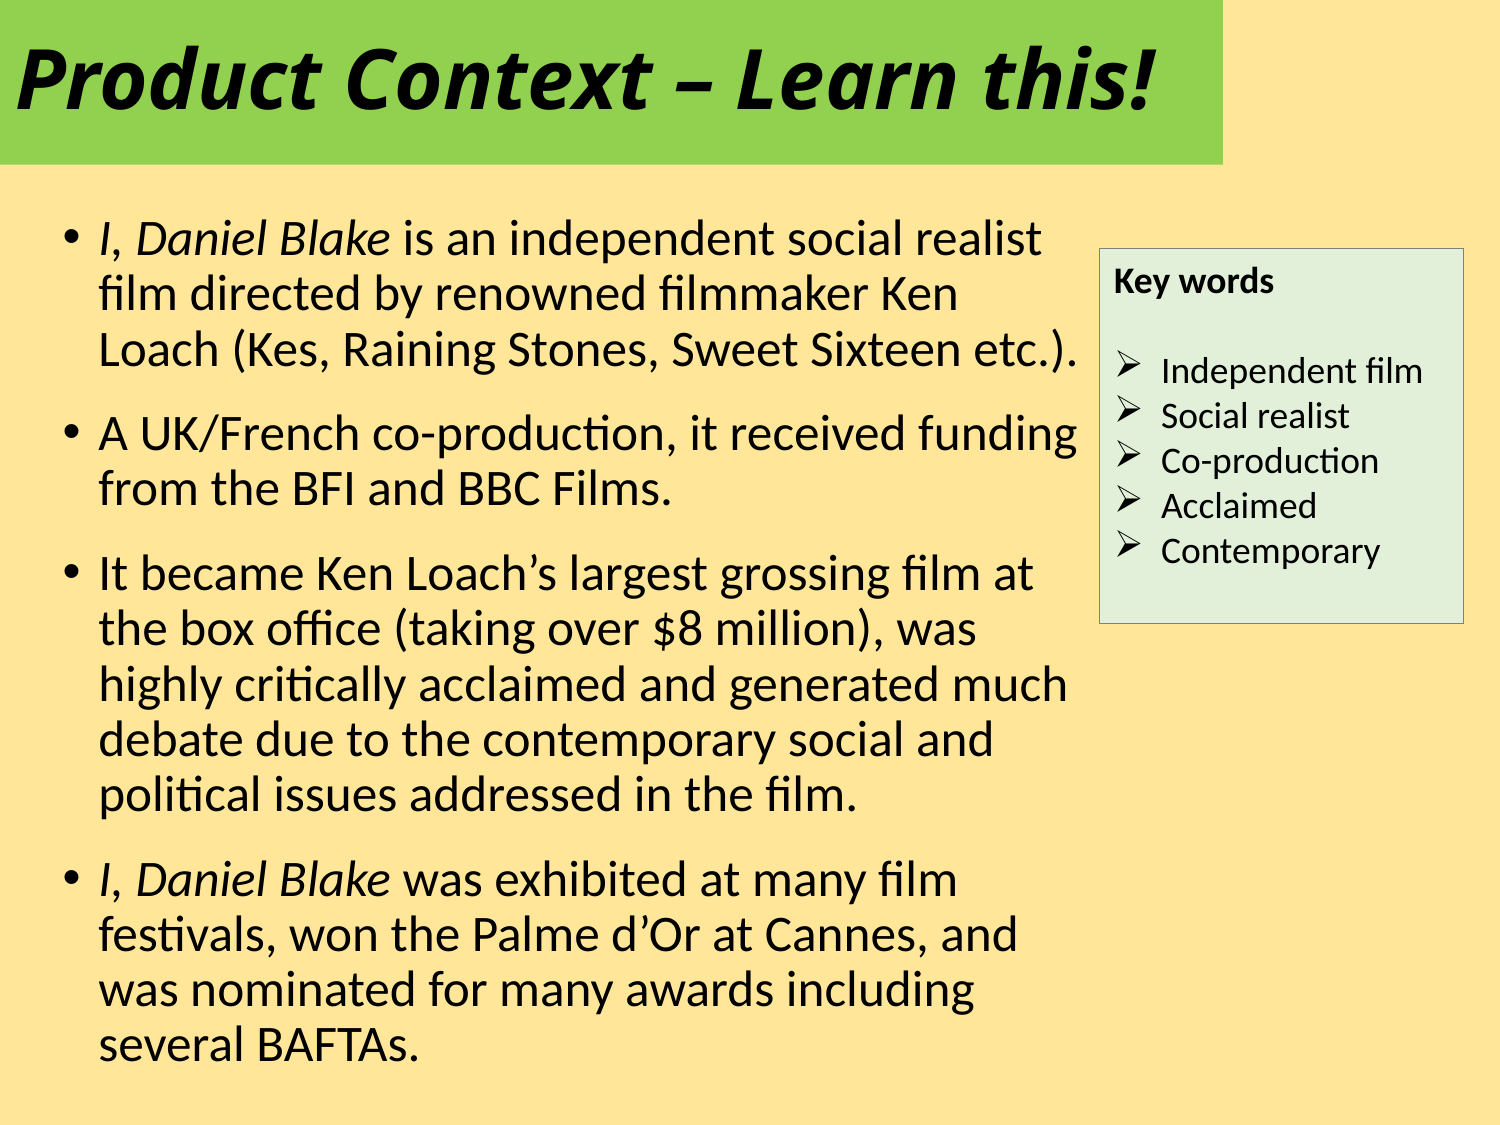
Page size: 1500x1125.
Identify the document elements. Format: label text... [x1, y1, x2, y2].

title Product Context – Learn this! [0, 0, 1223, 165]
text_box Key words Independent film Social realist Co-production Acclaimed Contemporary [1099, 248, 1464, 624]
list I, Daniel Blake is an independent social realist film directed by renowned filmmaker Ken Loach (Kes, Raining Stones, Sweet Sixteen etc.). A UK/French co-production, it received funding from the BFI and BBC Films. It became Ken Loach’s largest grossing film at the box office (taking over $8 million), was highly critically acclaimed and generated much debate due to the contemporary social and political issues addressed in the film. I, Daniel Blake was exhibited at many film festivals, won the Palme d’Or at Cannes, and was nominated for many awards including several BAFTAs. [47, 203, 1100, 1091]
